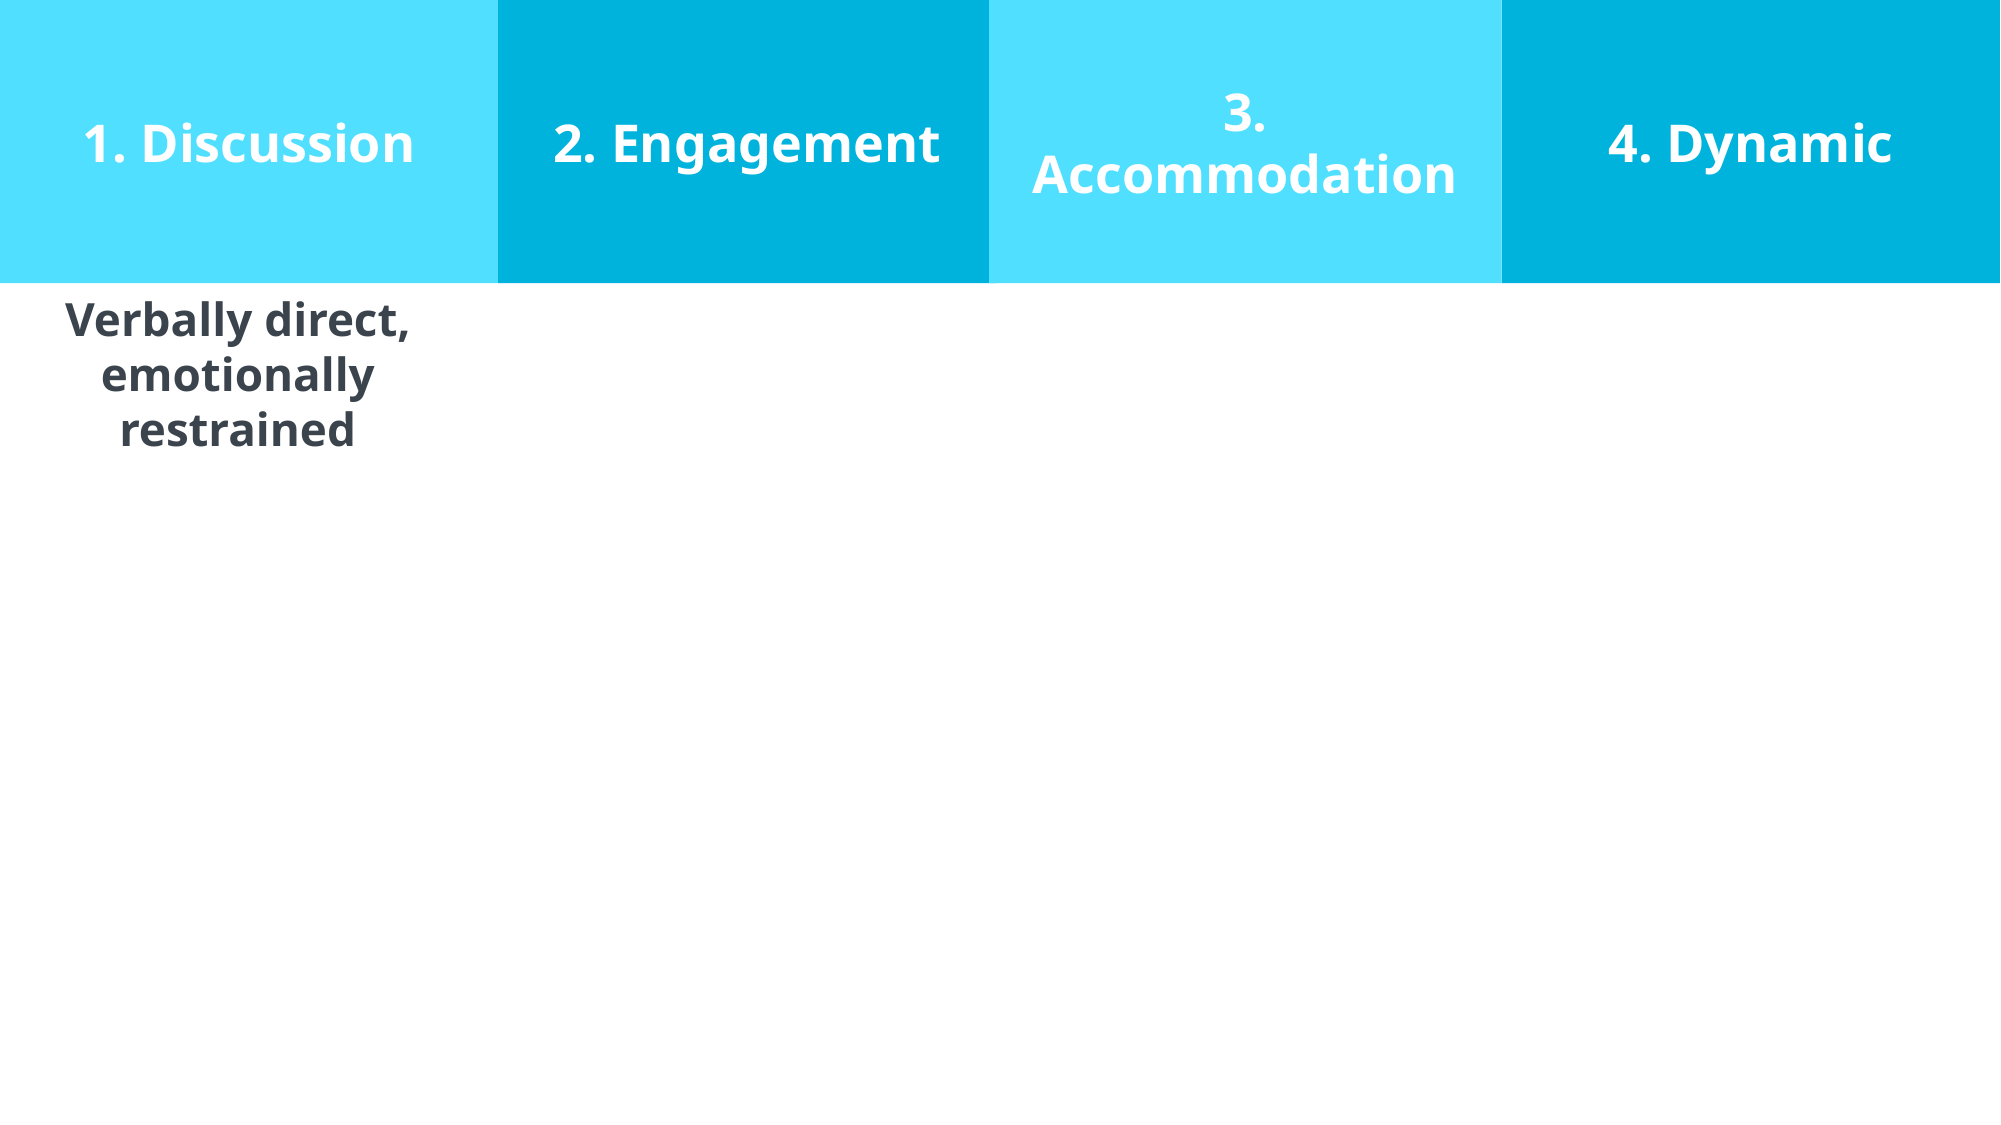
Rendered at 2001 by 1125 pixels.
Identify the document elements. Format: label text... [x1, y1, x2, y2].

text_box Verbally direct, emotionally restrained [7, 283, 469, 518]
text_box 3. Accommodation [988, 0, 1501, 284]
text_box 2. Engagement [497, 0, 988, 284]
text_box 4. Dynamic [1501, 0, 2000, 284]
text_box 1. Discussion [0, 0, 497, 284]
